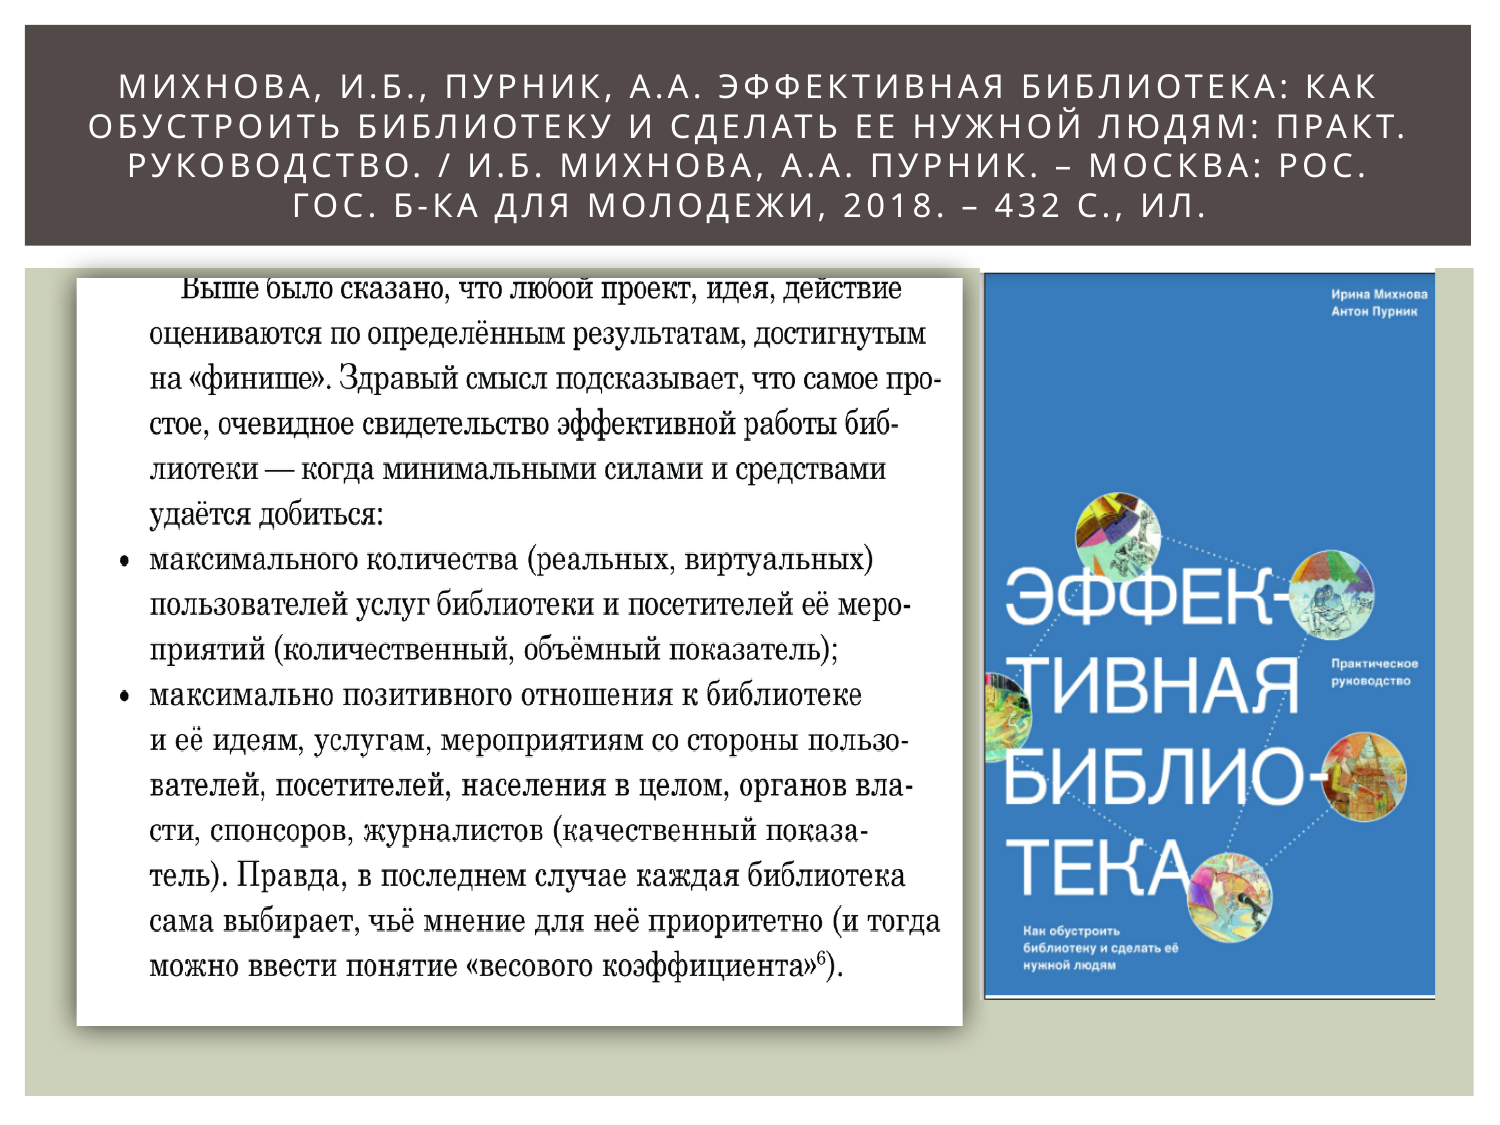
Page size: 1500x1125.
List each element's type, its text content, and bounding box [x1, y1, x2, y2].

picture [76, 278, 963, 1026]
title Михнова, И.Б., Пурник, А.А. Эффективная библиотека: как обустроить библиотеку и сделать ее нужной людям: практ. руководство. / И.Б. Михнова, А.А. Пурник. – Москва: Рос. гос. б-ка для молодежи, 2018. – 432 с., ил. [62, 58, 1438, 232]
picture [979, 267, 1436, 1000]
